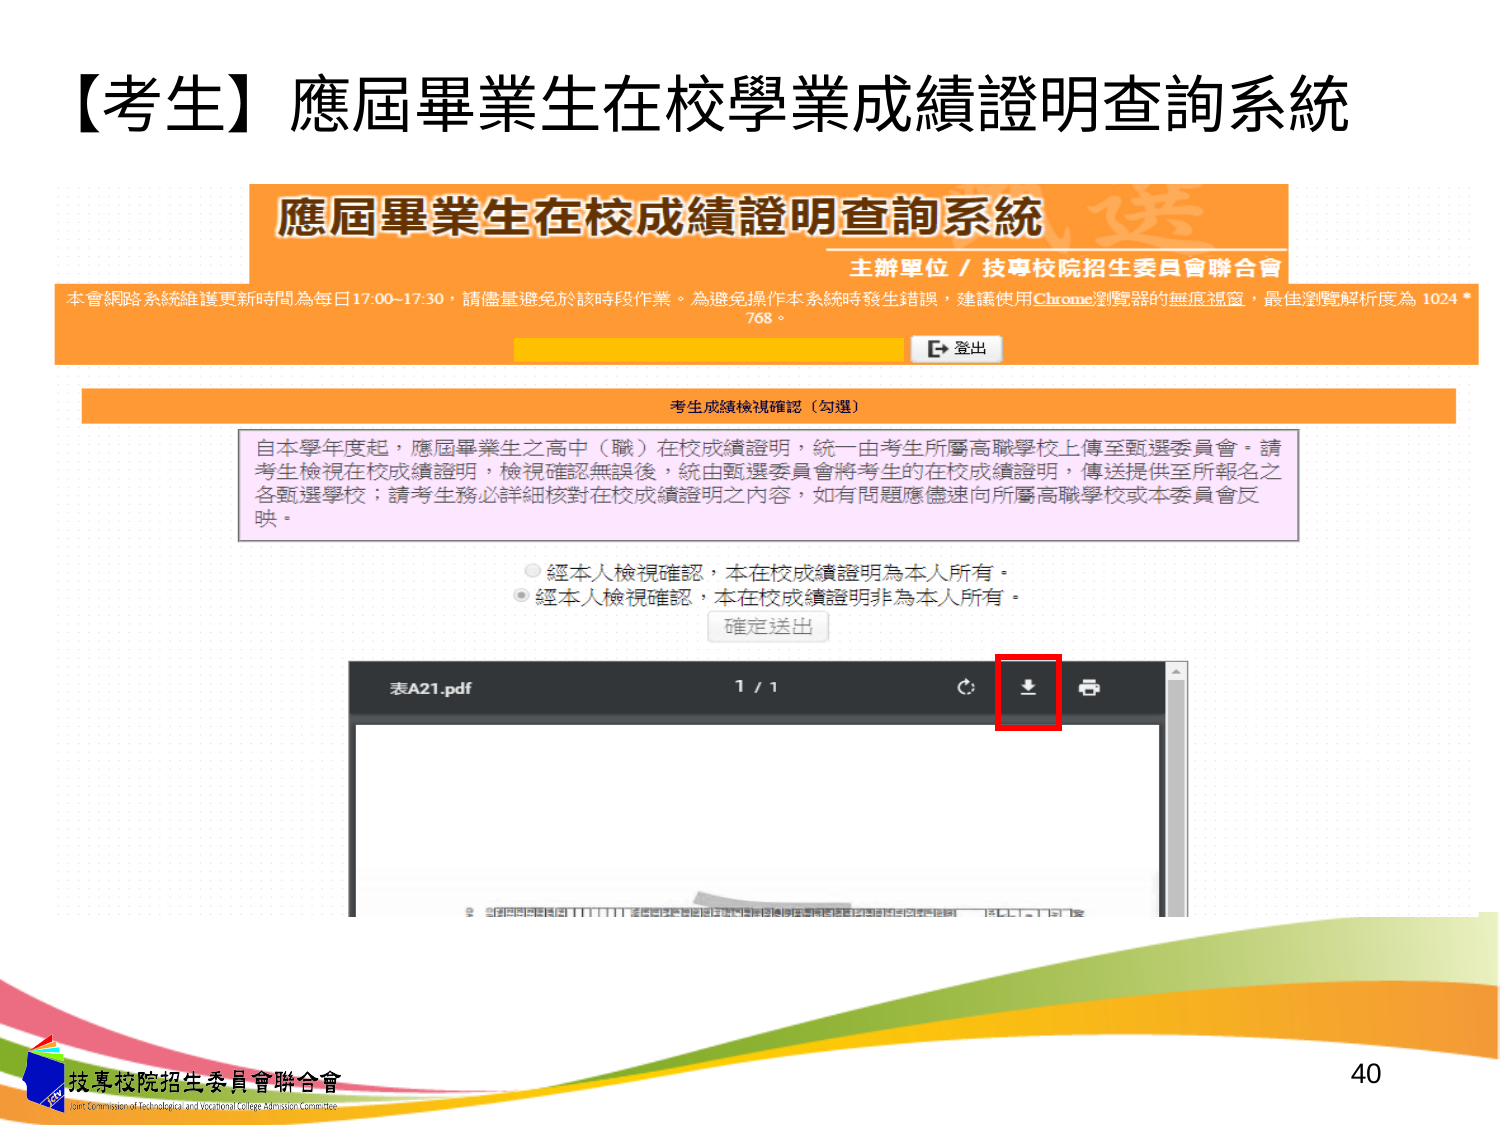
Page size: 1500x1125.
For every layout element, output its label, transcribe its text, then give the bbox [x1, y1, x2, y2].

picture [0, 184, 1500, 1125]
text_box 【考生】應屆畢業生在校學業成績證明查詢系統 [24, 66, 1367, 149]
slide_number 40 [1059, 1042, 1397, 1103]
